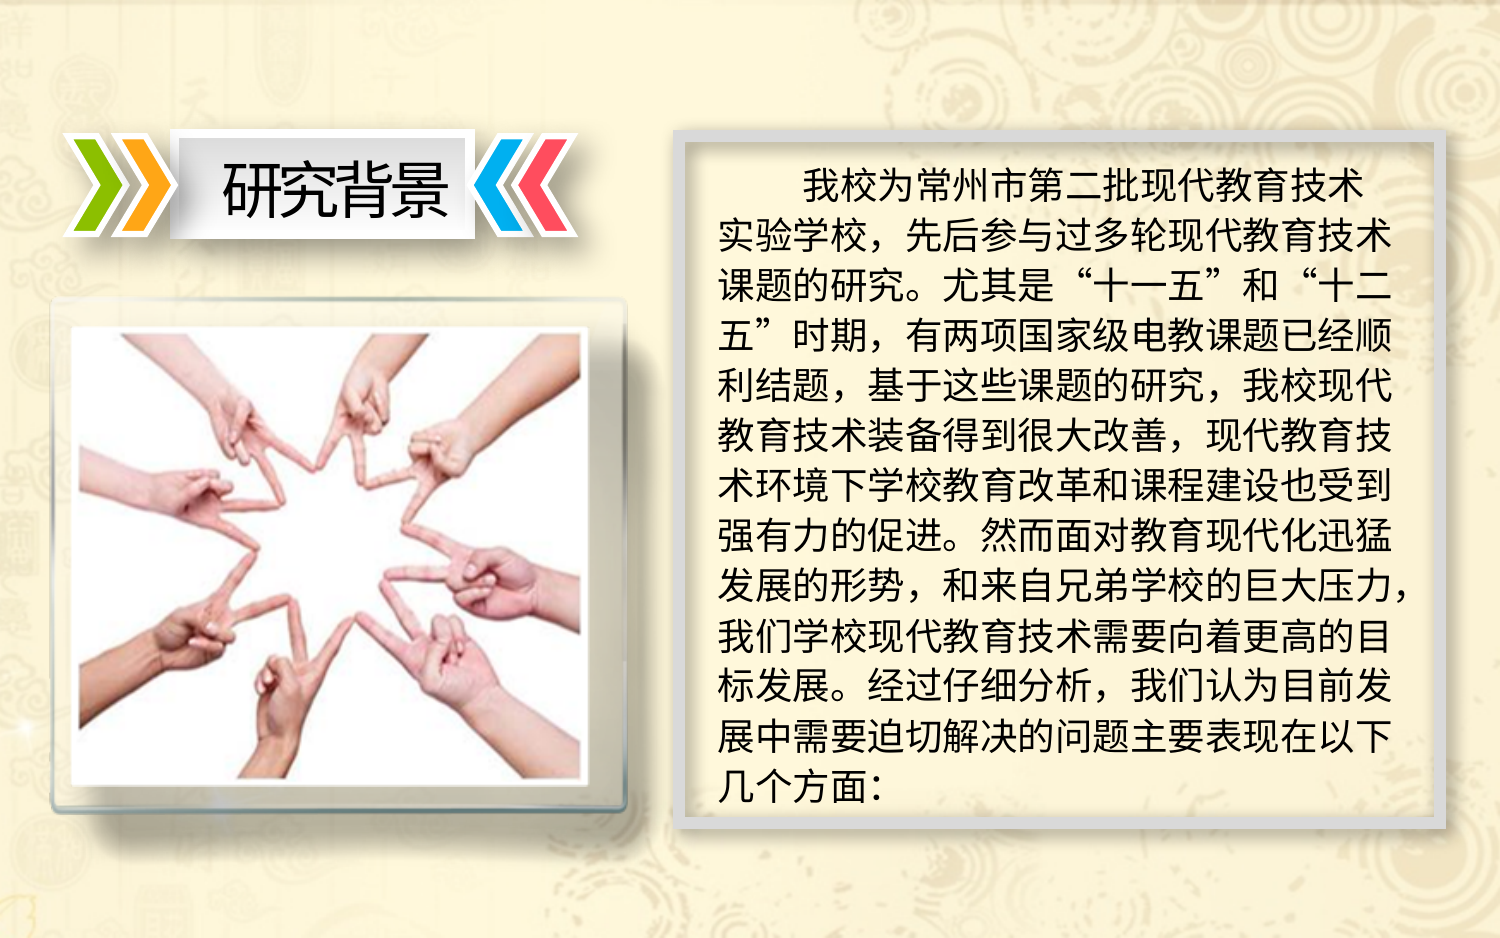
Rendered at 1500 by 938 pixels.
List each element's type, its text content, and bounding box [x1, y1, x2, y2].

text_box [116, 136, 175, 234]
text_box 研究背景 [209, 145, 467, 232]
text_box 我校为常州市第二批现代教育技术实验学校，先后参与过多轮现代教育技术课题的研究。尤其是“十一五”和“十二五”时期，有两项国家级电教课题已经顺利结题，基于这些课题的研究，我校现代教育技术装备得到很大改善，现代教育技术环境下学校教育改革和课程建设也受到强有力的促进。然而面对教育现代化迅猛发展的形势，和来自兄弟学校的巨大压力，我们学校现代教育技术需要向着更高的目标发展。经过仔细分析，我们认为目前发展中需要迫切解决的问题主要表现在以下几个方面： [702, 149, 1412, 815]
text_box [67, 136, 126, 234]
text_box [174, 133, 470, 235]
picture [0, 0, 1500, 938]
text_box [514, 136, 573, 234]
text_box [470, 136, 529, 234]
text_box [679, 136, 1441, 823]
